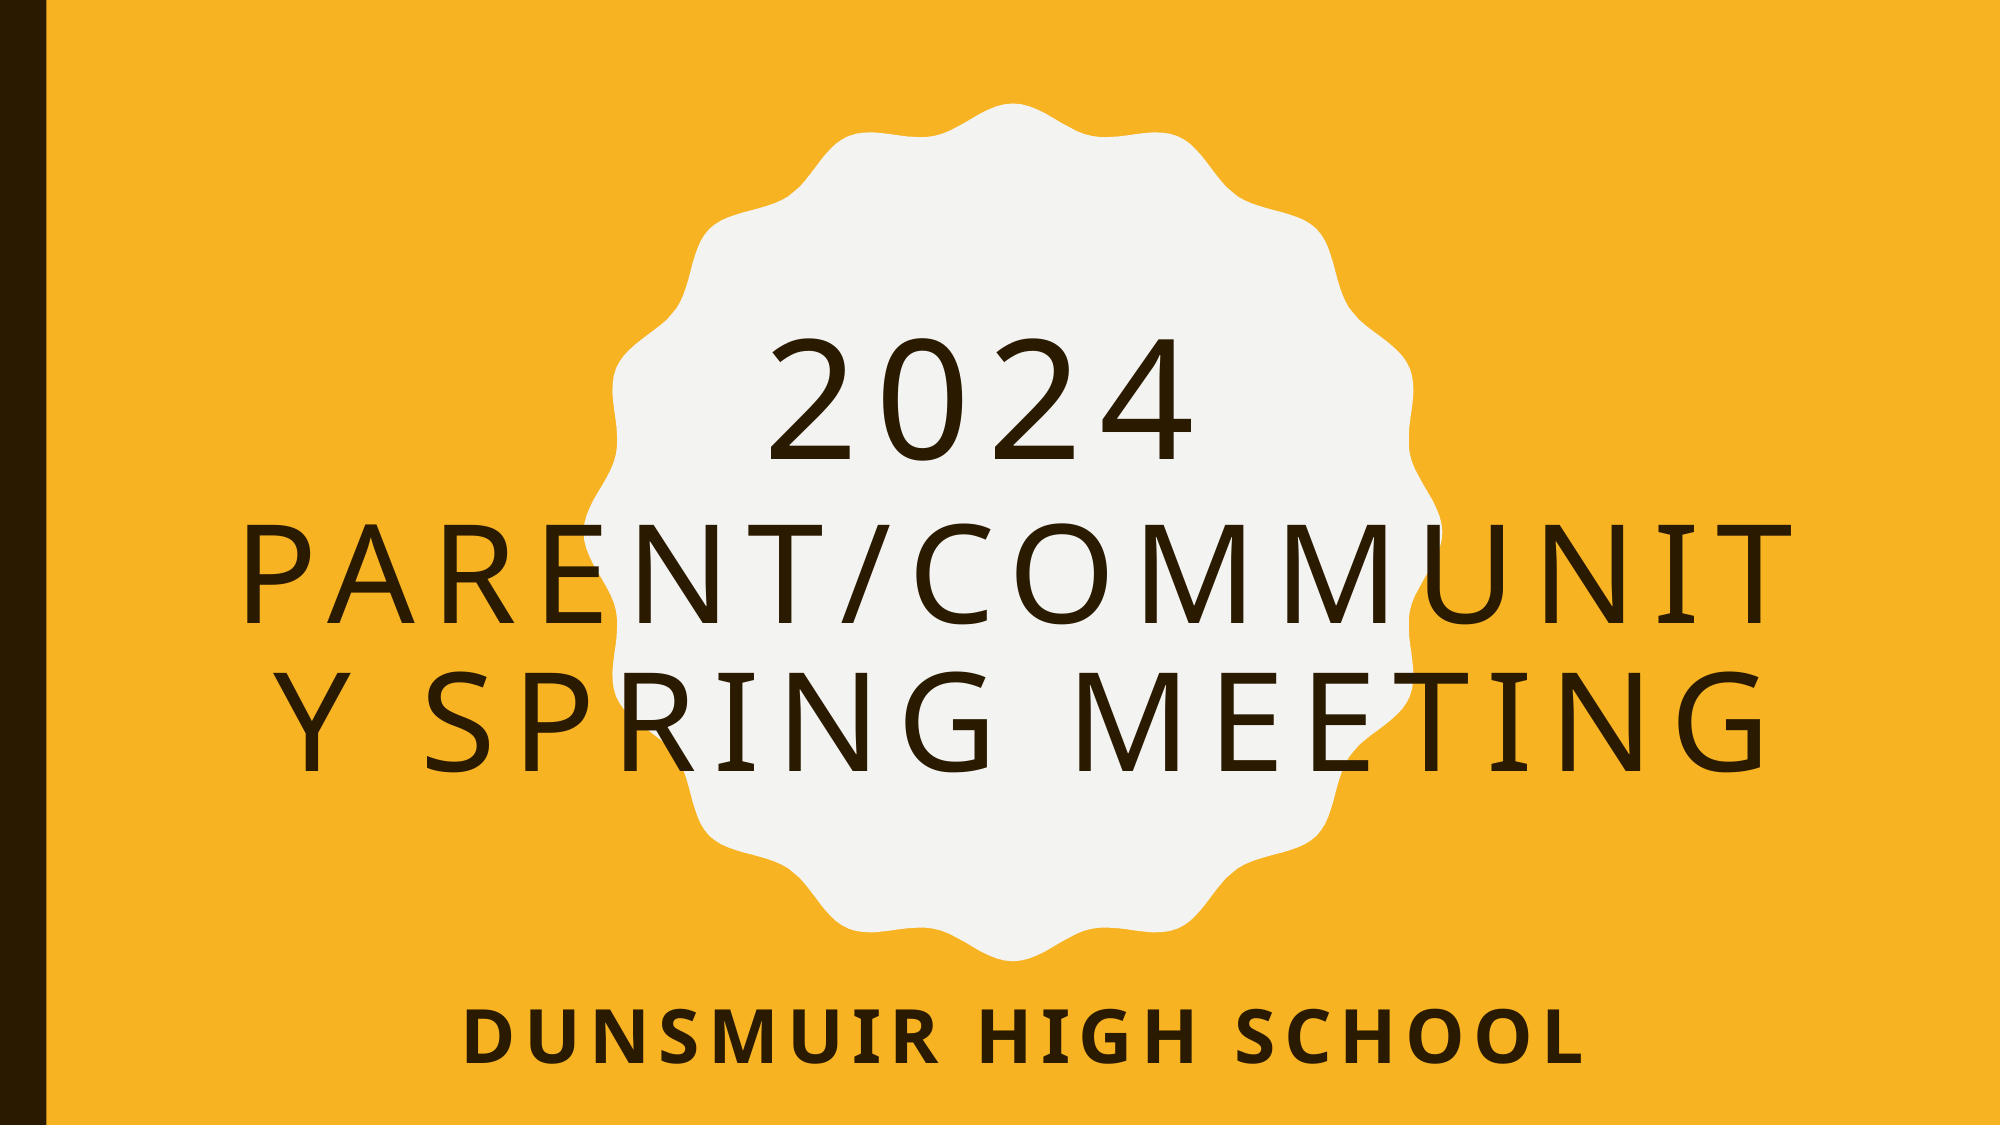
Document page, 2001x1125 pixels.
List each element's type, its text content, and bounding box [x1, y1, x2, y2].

subtitle Dunsmuir high school [363, 980, 1684, 1103]
title 2024 parent/COMMUNITY SPRING MEETING [176, 180, 1870, 902]
